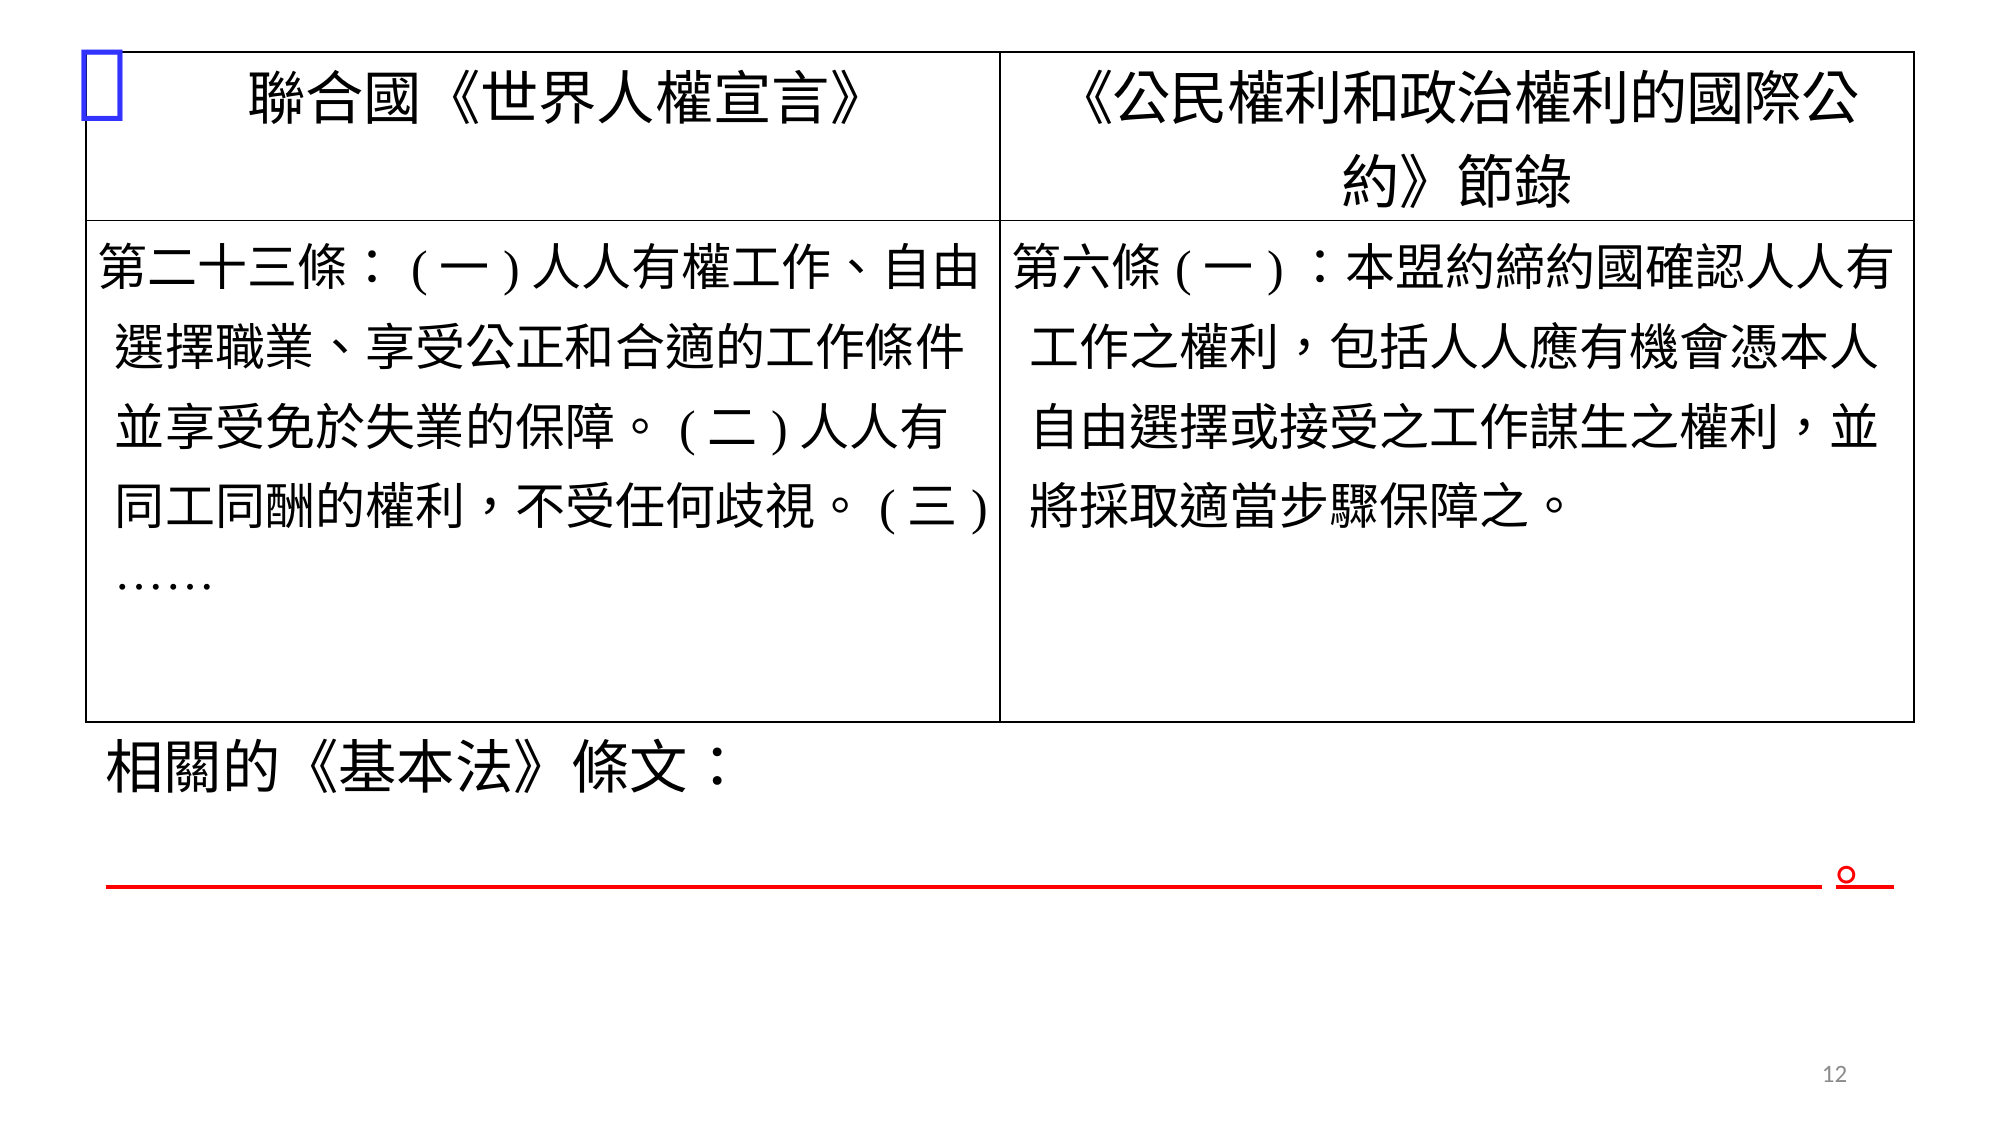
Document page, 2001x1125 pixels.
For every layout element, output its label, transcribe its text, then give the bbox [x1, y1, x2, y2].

table_cell 第二十三條：(一)人人有權工作、自由選擇職業、享受公正和合適的工作條件並享受免於失業的保障。(二)人人有同工同酬的權利，不受任何歧視。(三)…… [87, 221, 999, 721]
text_box  [57, 14, 174, 149]
list 相關的《基本法》條文： 。 [90, 731, 1915, 950]
table_header 聯合國《世界人權宣言》 [87, 53, 999, 220]
table_header 《公民權利和政治權利的國際公約》節錄 [1001, 53, 1913, 220]
slide_number 12 [1412, 1042, 1863, 1103]
table_cell 第六條(一)：本盟約締約國確認人人有工作之權利，包括人人應有機會憑本人自由選擇或接受之工作謀生之權利，並將採取適當步驟保障之。 [1001, 221, 1913, 721]
